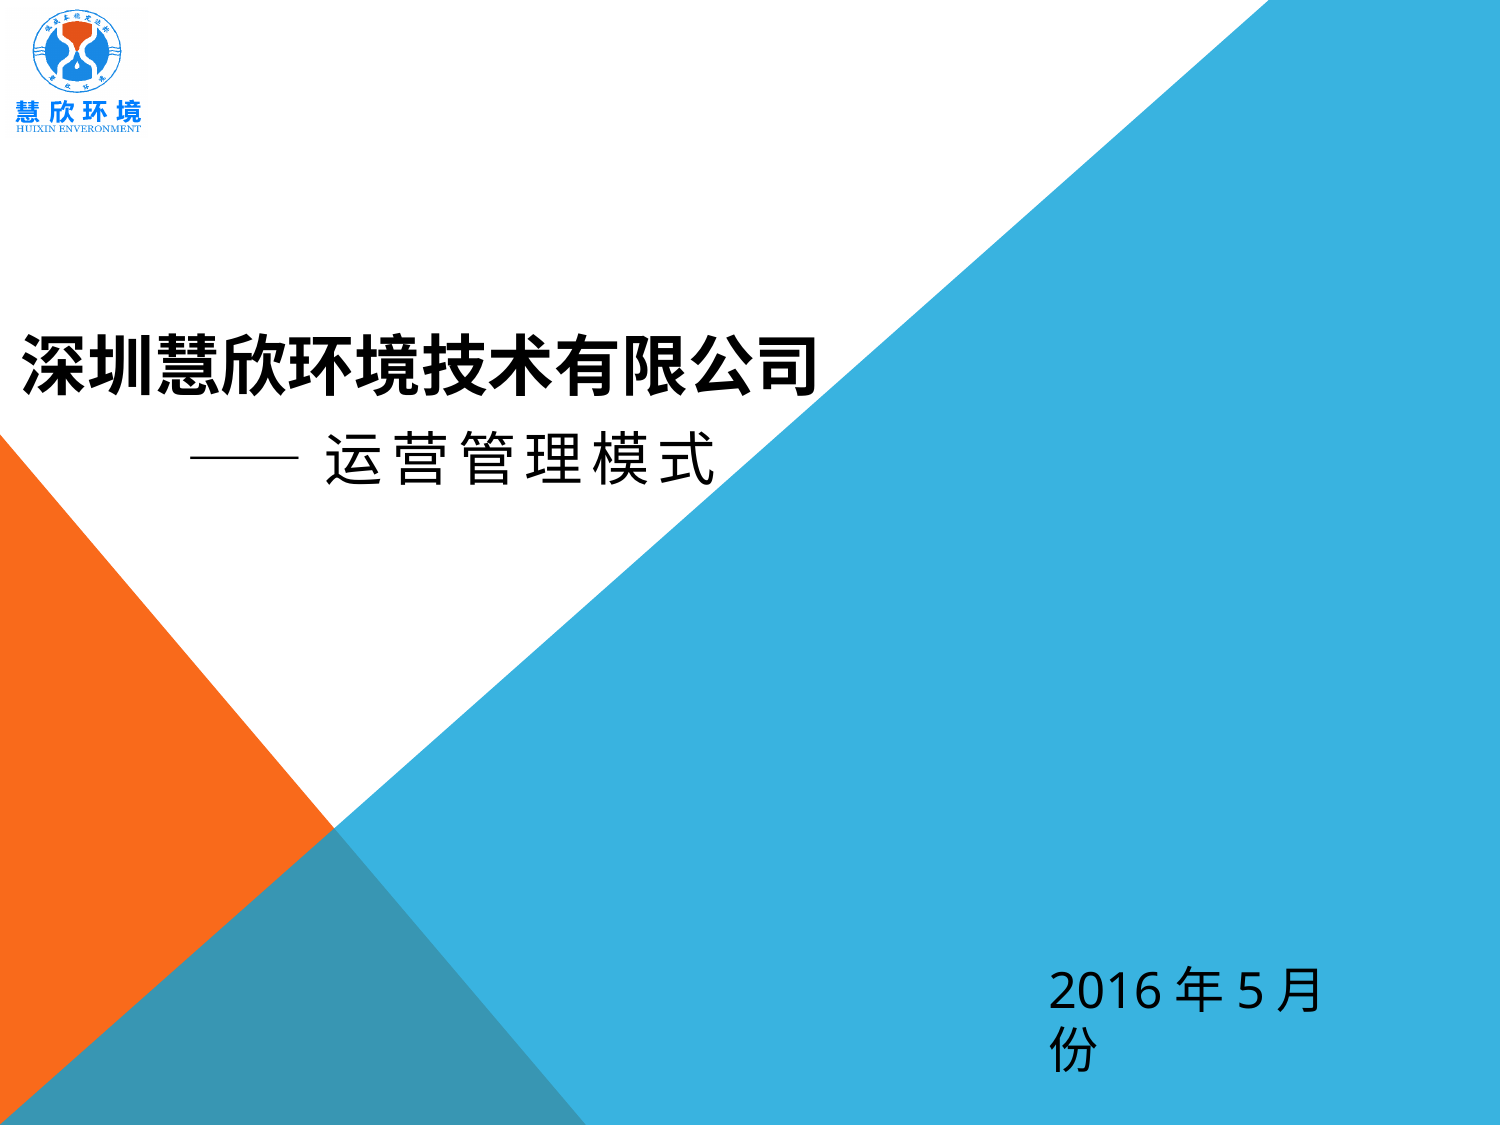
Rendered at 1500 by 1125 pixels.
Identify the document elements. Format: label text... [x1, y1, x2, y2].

title 深圳慧欣环境技术有限公司 [5, 314, 933, 406]
picture [5, 6, 148, 138]
subtitle ——运营管理模式 [171, 420, 762, 504]
text_box 2016年5月份 [1033, 950, 1388, 1086]
